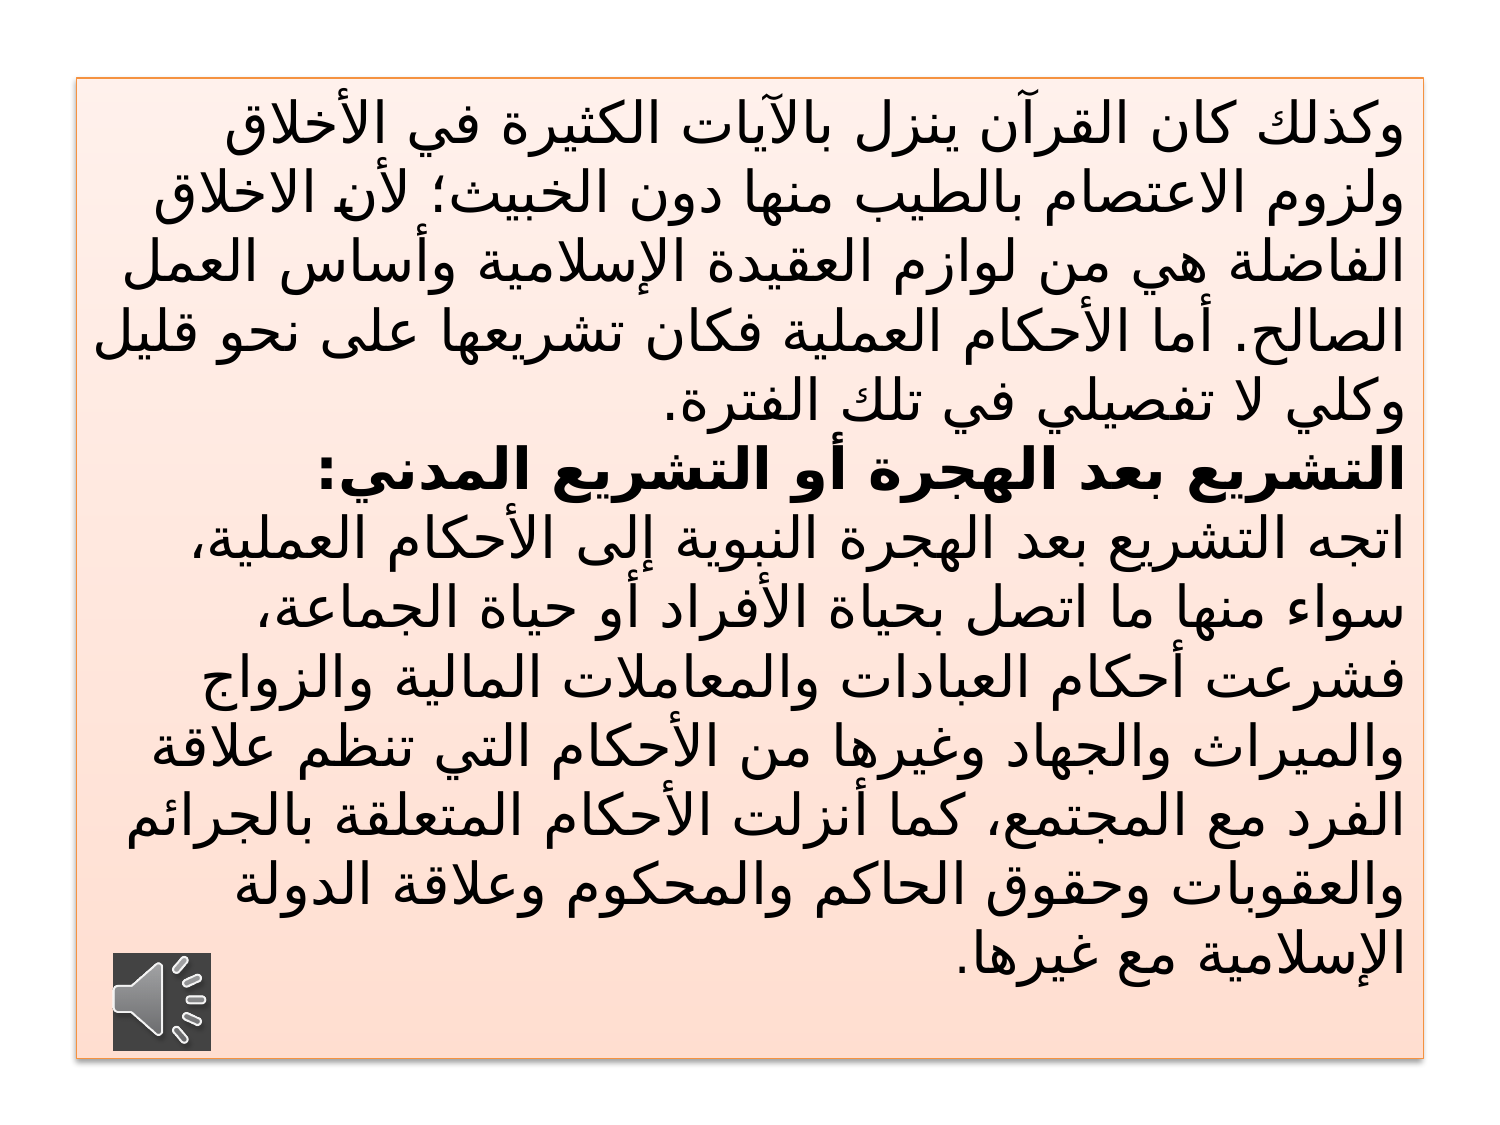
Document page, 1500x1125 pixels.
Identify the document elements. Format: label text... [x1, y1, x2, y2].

picture [111, 952, 213, 1053]
title وكذلك كان القرآن ينزل بالآيات الكثيرة في الأخلاق ولزوم الاعتصام بالطيب منها دون الخبيث؛ لأن الاخلاق الفاضلة هي من لوازم العقيدة الإسلامية وأساس العمل الصالح. أما الأحكام العملية فكان تشريعها على نحو قليل وكلي لا تفصيلي في تلك الفترة. التشريع بعد الهجرة أو التشريع المدني: اتجه التشريع بعد الهجرة النبوية إلى الأحكام العملية، سواء منها ما اتصل بحياة الأفراد أو حياة الجماعة، فشرعت أحكام العبادات والمعاملات المالية والزواج والميراث والجهاد وغيرها من الأحكام التي تنظم علاقة الفرد مع المجتمع، كما أنزلت الأحكام المتعلقة بالجرائم والعقوبات وحقوق الحاكم والمحكوم وعلاقة الدولة الإسلامية مع غيرها. [76, 77, 1424, 1059]
